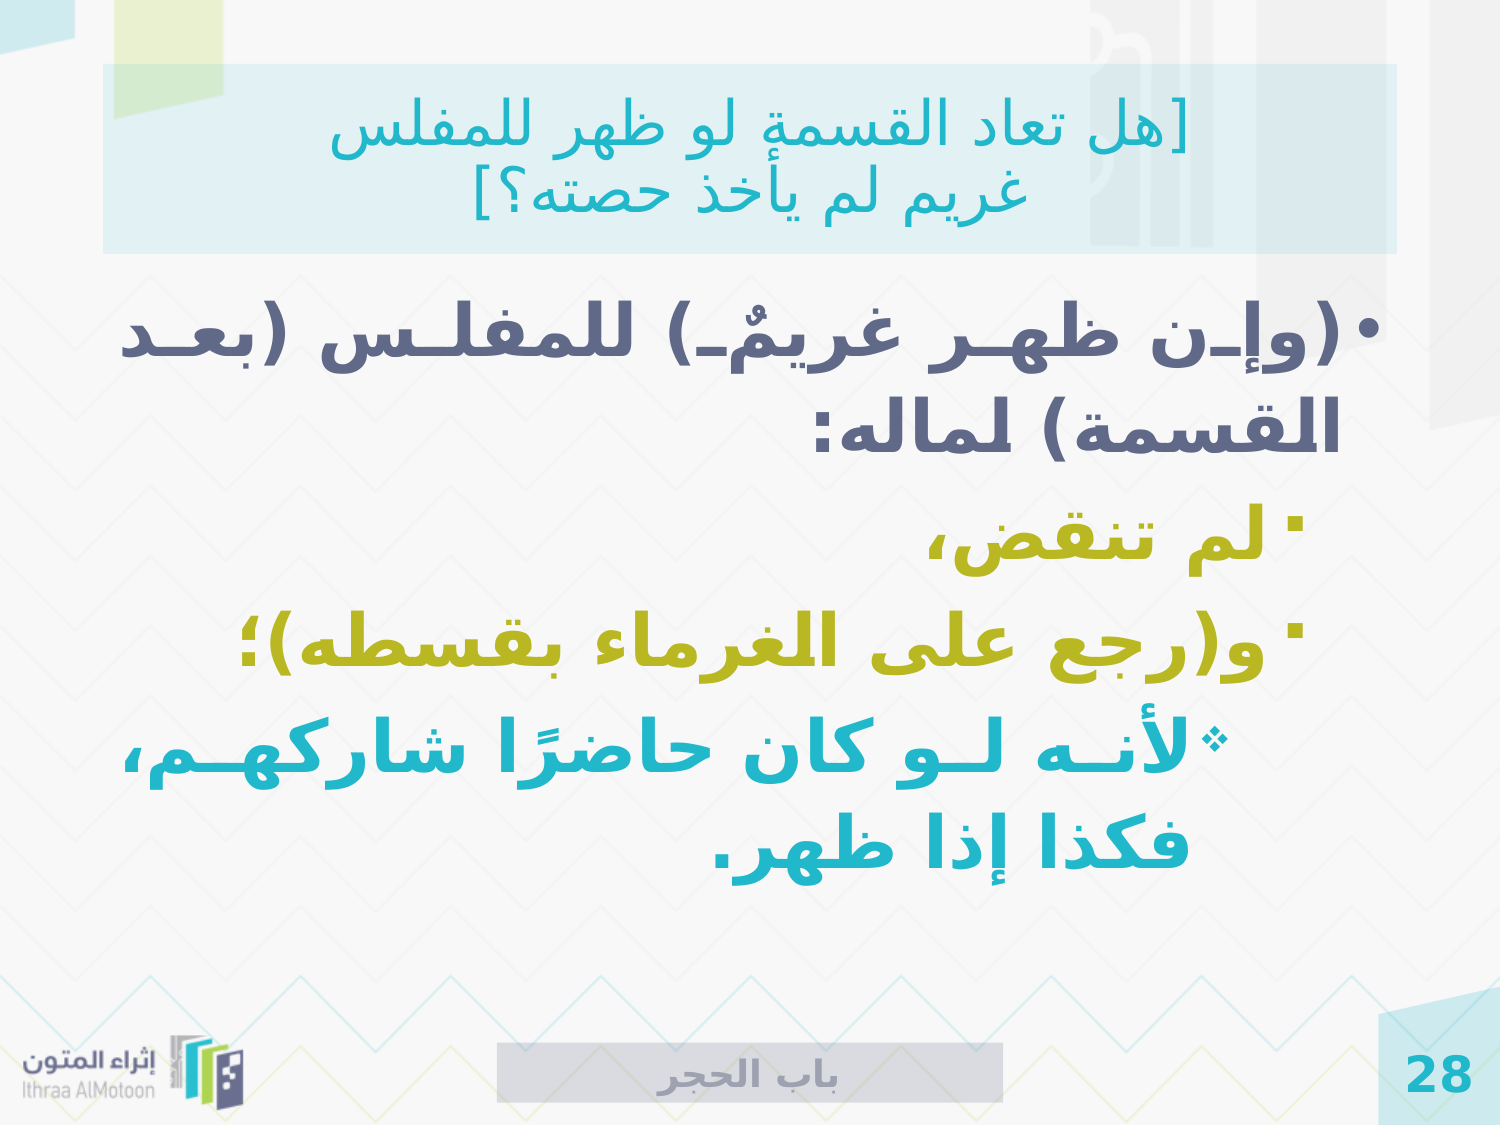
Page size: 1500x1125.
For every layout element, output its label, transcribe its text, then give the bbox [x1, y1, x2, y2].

footer باب الحجر [496, 1042, 1004, 1103]
list (وإن ظهر غريمٌ) للمفلس (بعد القسمة) لماله: لم تنقض، و(رجع على الغرماء بقسطه)؛ لأنه لو كان حاضرًا شاركهم، فكذا إذا ظهر. [103, 267, 1397, 1012]
title [هل تعاد القسمة لو ظهر للمفلس غريم لم يأخذ حصته؟] [103, 63, 1397, 254]
picture [0, 0, 1500, 1125]
